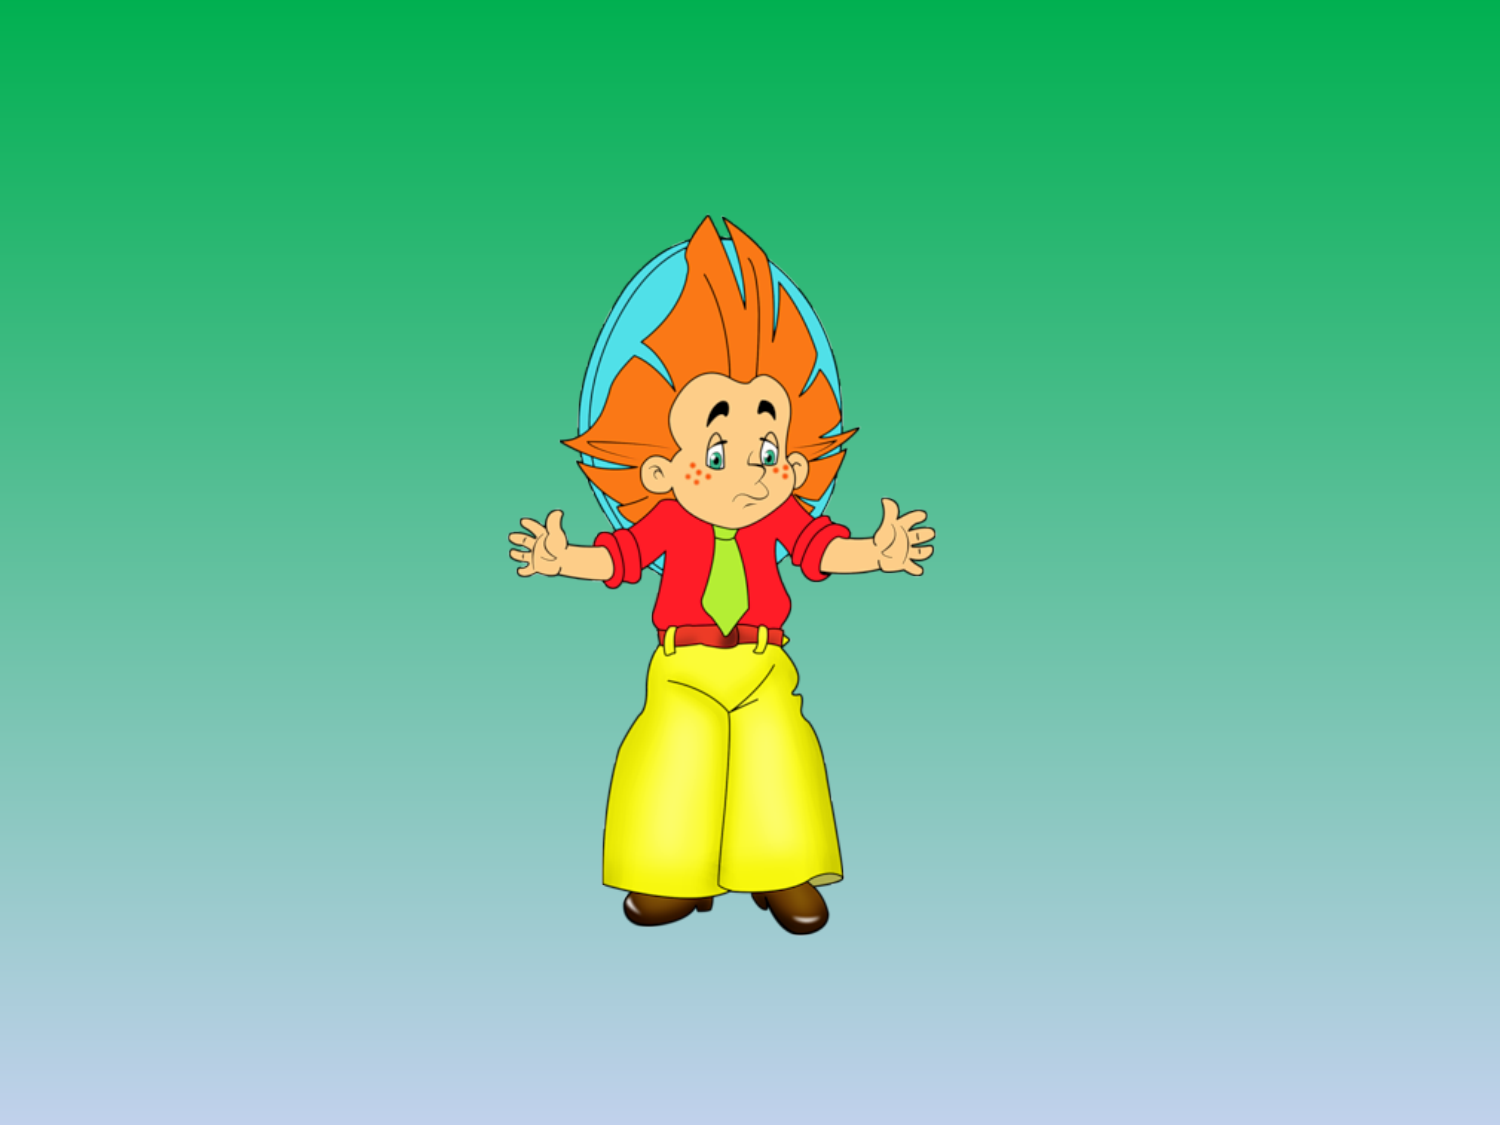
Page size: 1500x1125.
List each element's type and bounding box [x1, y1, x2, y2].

list [489, 195, 955, 939]
